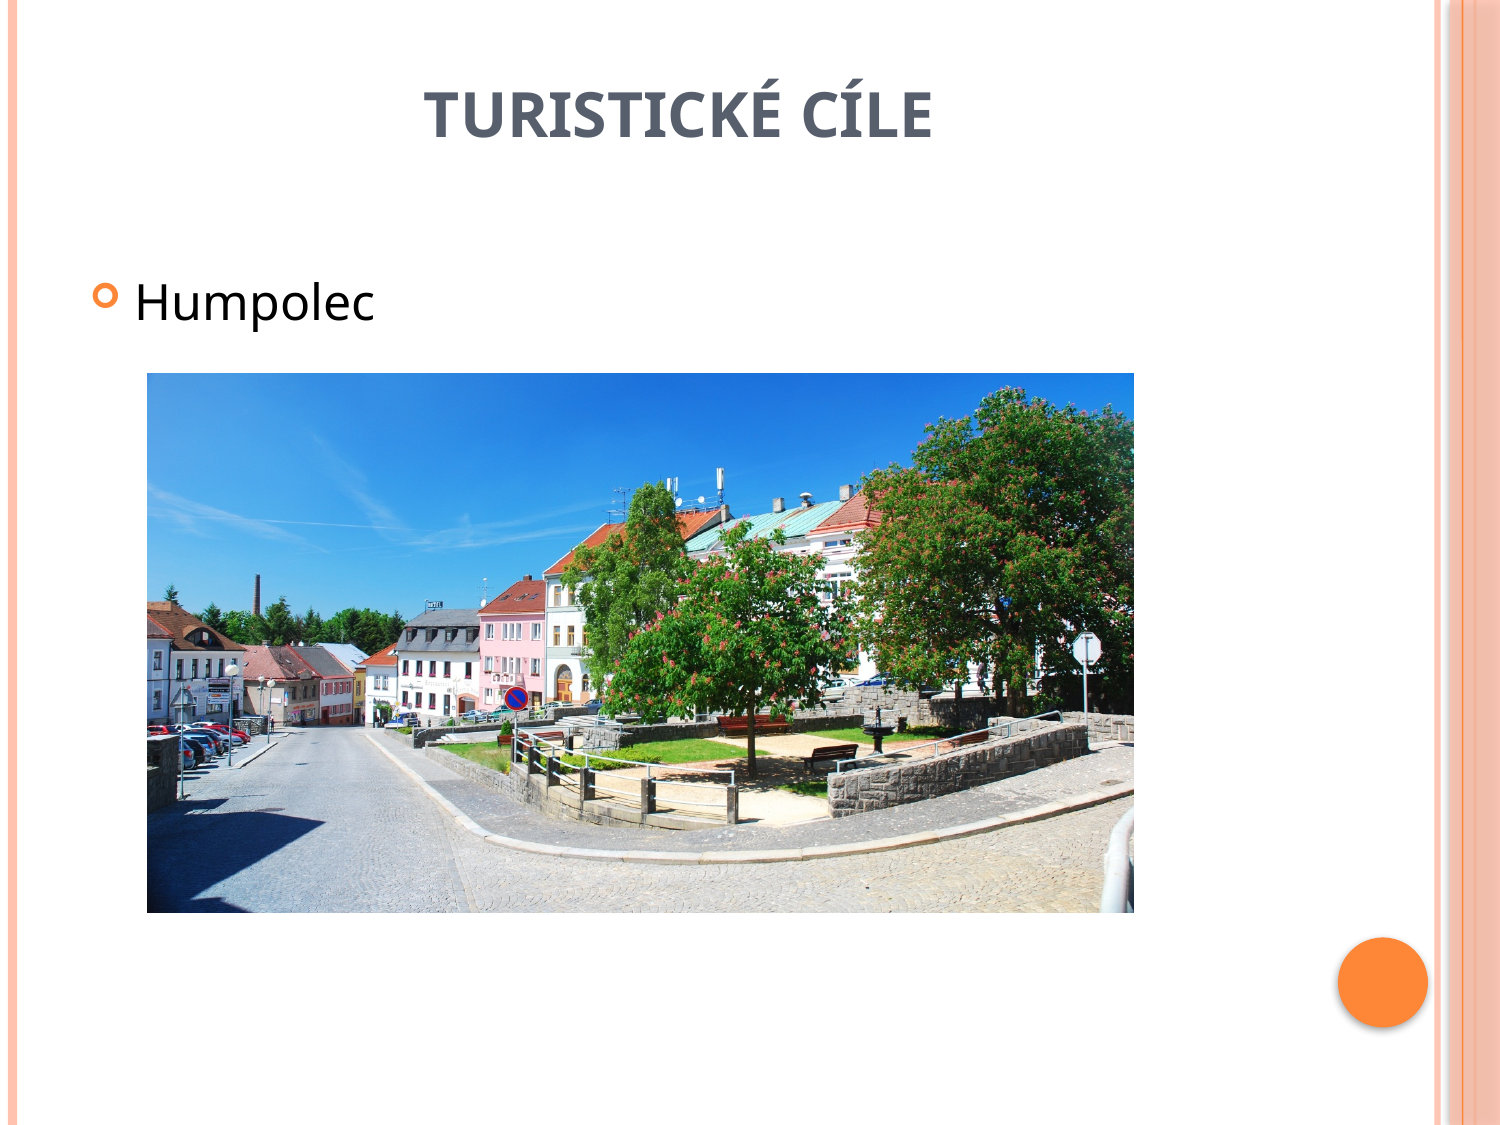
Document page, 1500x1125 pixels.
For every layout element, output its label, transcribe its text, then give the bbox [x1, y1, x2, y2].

picture [146, 372, 1135, 913]
list Humpolec [75, 262, 1300, 1062]
title Turistické cíle [75, 45, 1300, 233]
